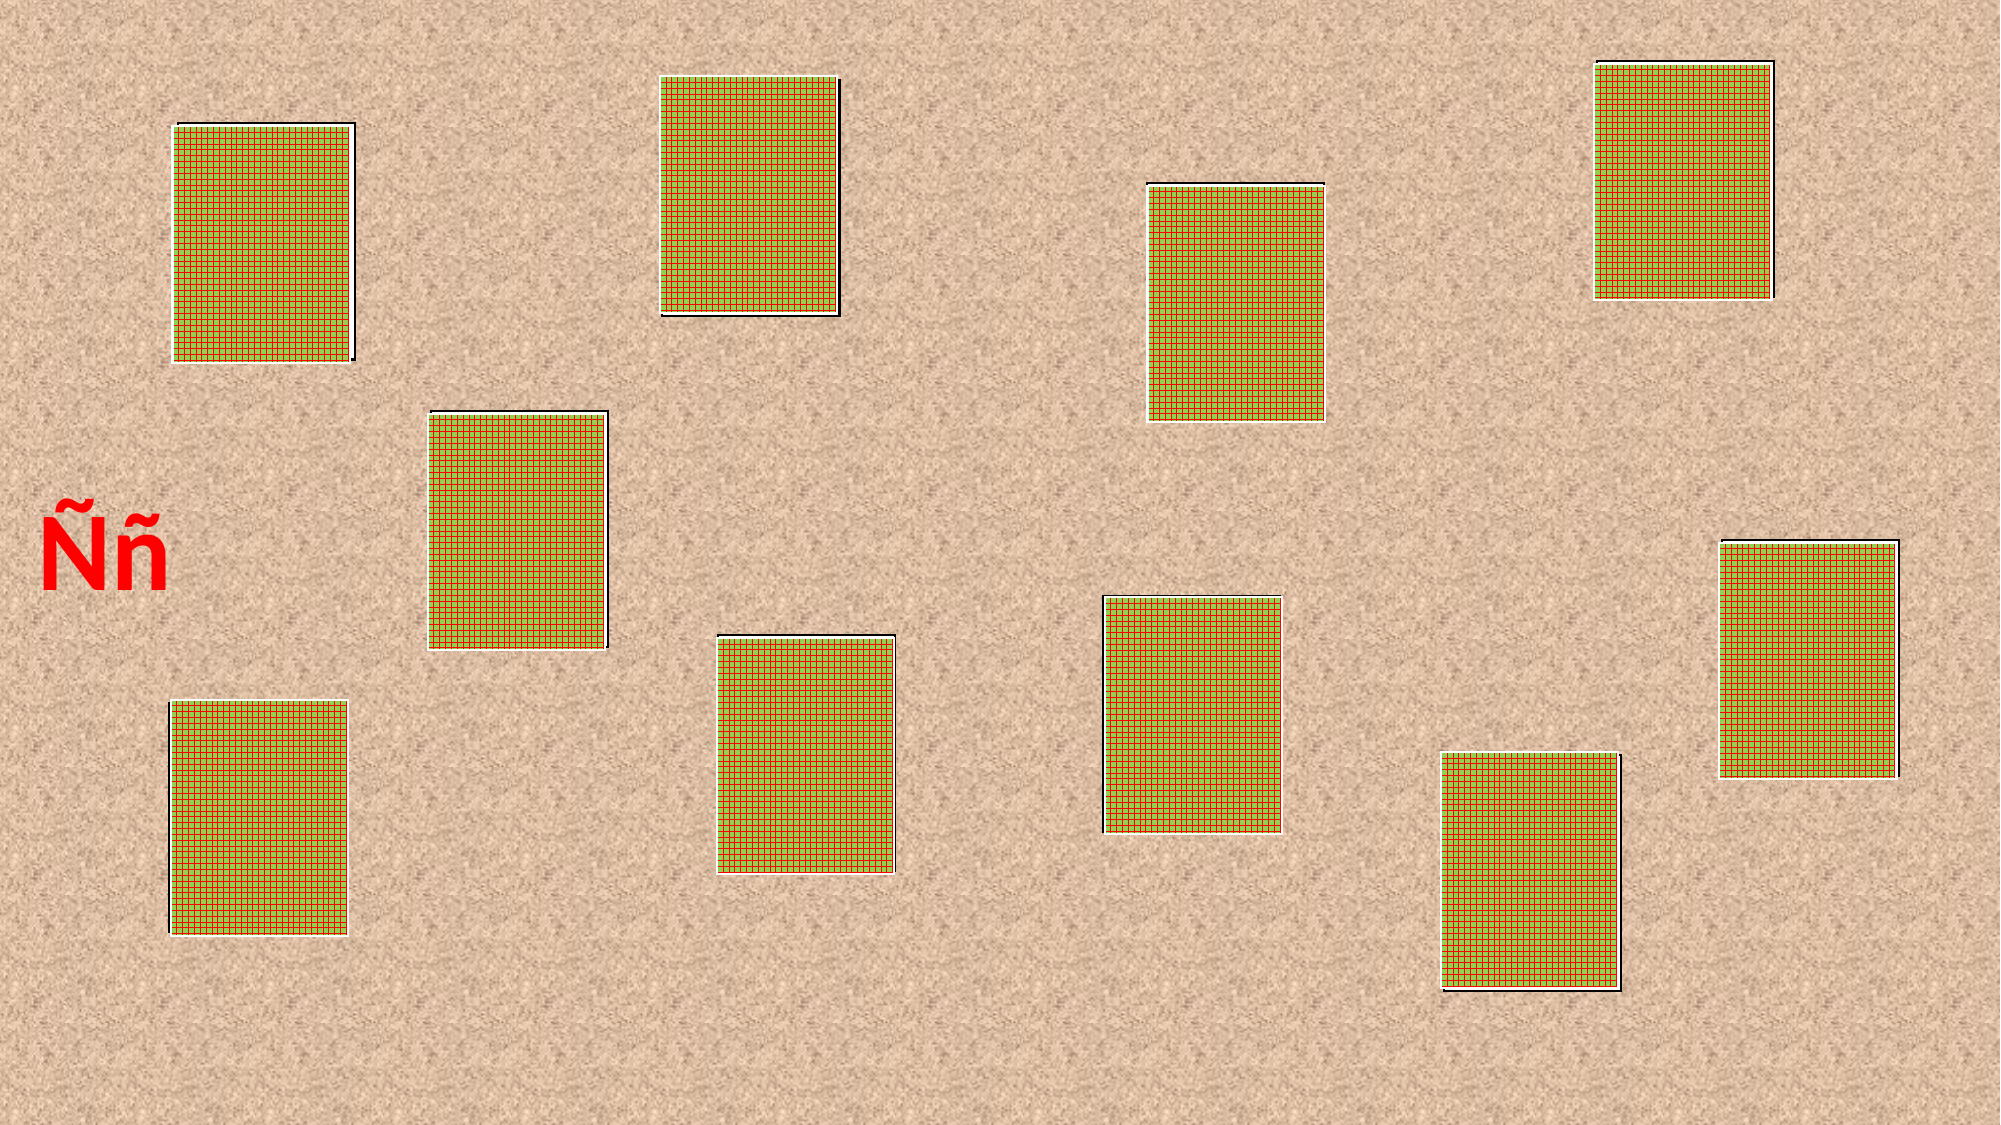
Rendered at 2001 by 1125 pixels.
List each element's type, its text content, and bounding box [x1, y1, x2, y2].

text_box [1104, 596, 1283, 835]
text_box [1440, 751, 1619, 989]
text_box Ño ño [661, 79, 841, 317]
text_box [1146, 185, 1326, 423]
text_box Ña ña [430, 410, 609, 648]
text_box Ño ño [1721, 539, 1900, 777]
text_box Ñe ñe [1596, 60, 1775, 298]
text_box Ñu ñu [1443, 754, 1622, 992]
text_box Ññ [22, 470, 188, 621]
text_box [171, 125, 351, 364]
text_box Ñe ñe [177, 122, 356, 361]
text_box [659, 75, 838, 314]
text_box [1593, 63, 1773, 301]
text_box [170, 699, 349, 937]
text_box [427, 413, 606, 651]
text_box Ñu ñu [717, 634, 896, 872]
text_box [1718, 542, 1898, 780]
text_box [716, 637, 895, 875]
